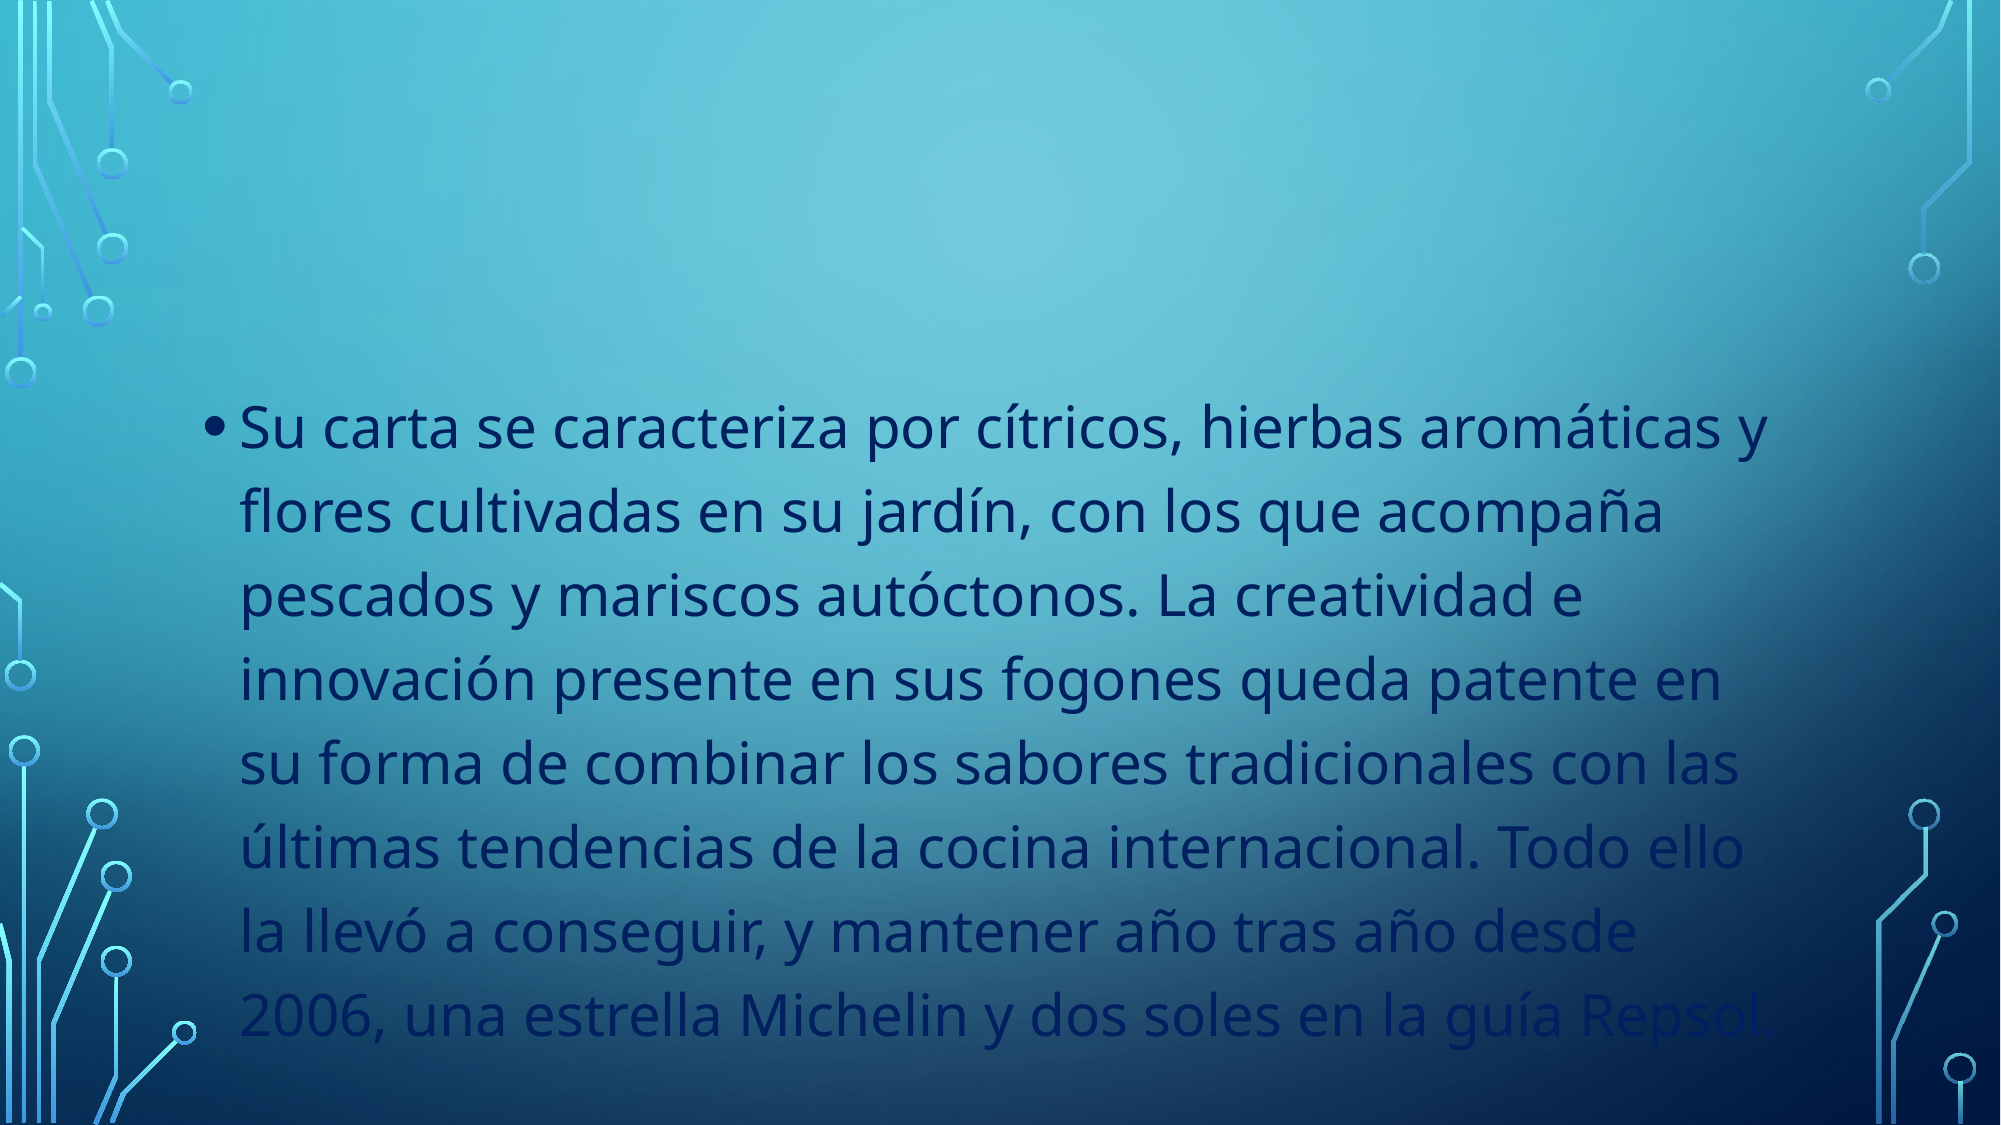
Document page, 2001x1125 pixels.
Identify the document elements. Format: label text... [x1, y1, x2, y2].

list Su carta se caracteriza por cítricos, hierbas aromáticas y flores cultivadas en su jardín, con los que acompaña pescados y mariscos autóctonos. La creatividad e innovación presente en sus fogones queda patente en su forma de combinar los sabores tradicionales con las últimas tendencias de la cocina internacional. Todo ello la llevó a conseguir, y mantener año tras año desde 2006, una estrella Michelin y dos soles en la guía Repsol. [187, 369, 1813, 950]
